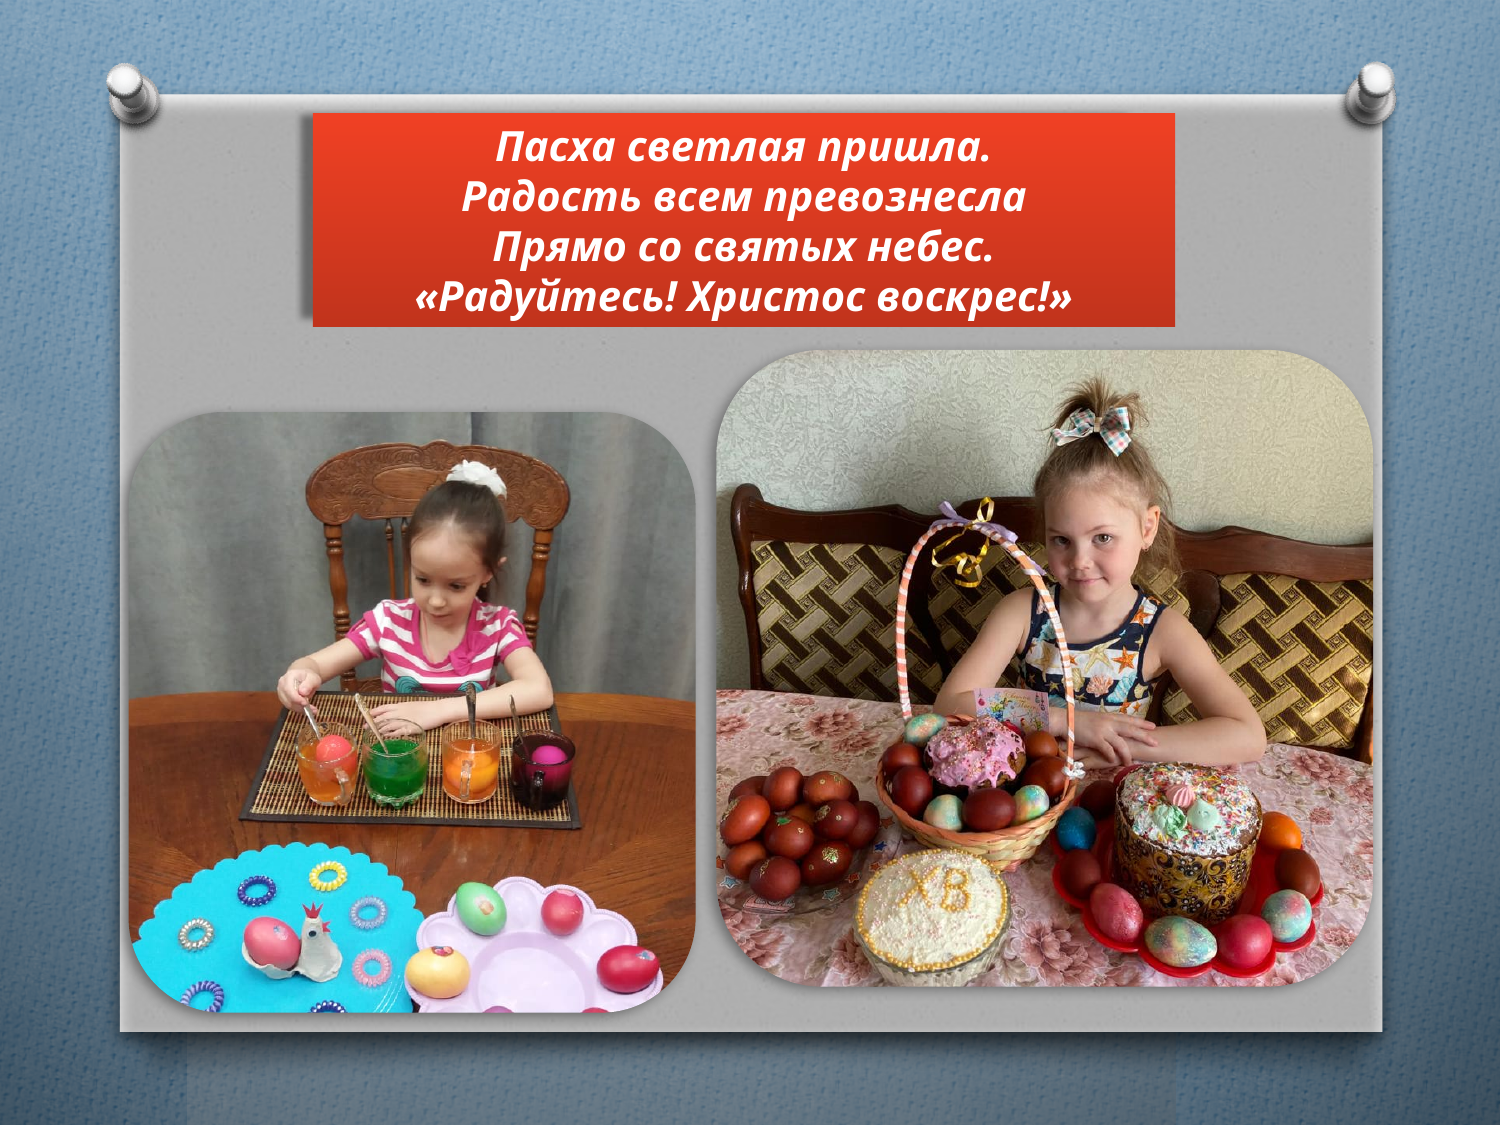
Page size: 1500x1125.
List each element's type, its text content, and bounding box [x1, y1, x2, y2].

title Пасха светлая пришла. Радость всем превознесла Прямо со святых небес. «Радуйтесь! Христос воскрес!» [312, 113, 1176, 327]
picture [1317, 35, 1439, 156]
picture [75, 29, 198, 153]
picture [128, 411, 696, 1013]
picture [716, 349, 1374, 987]
